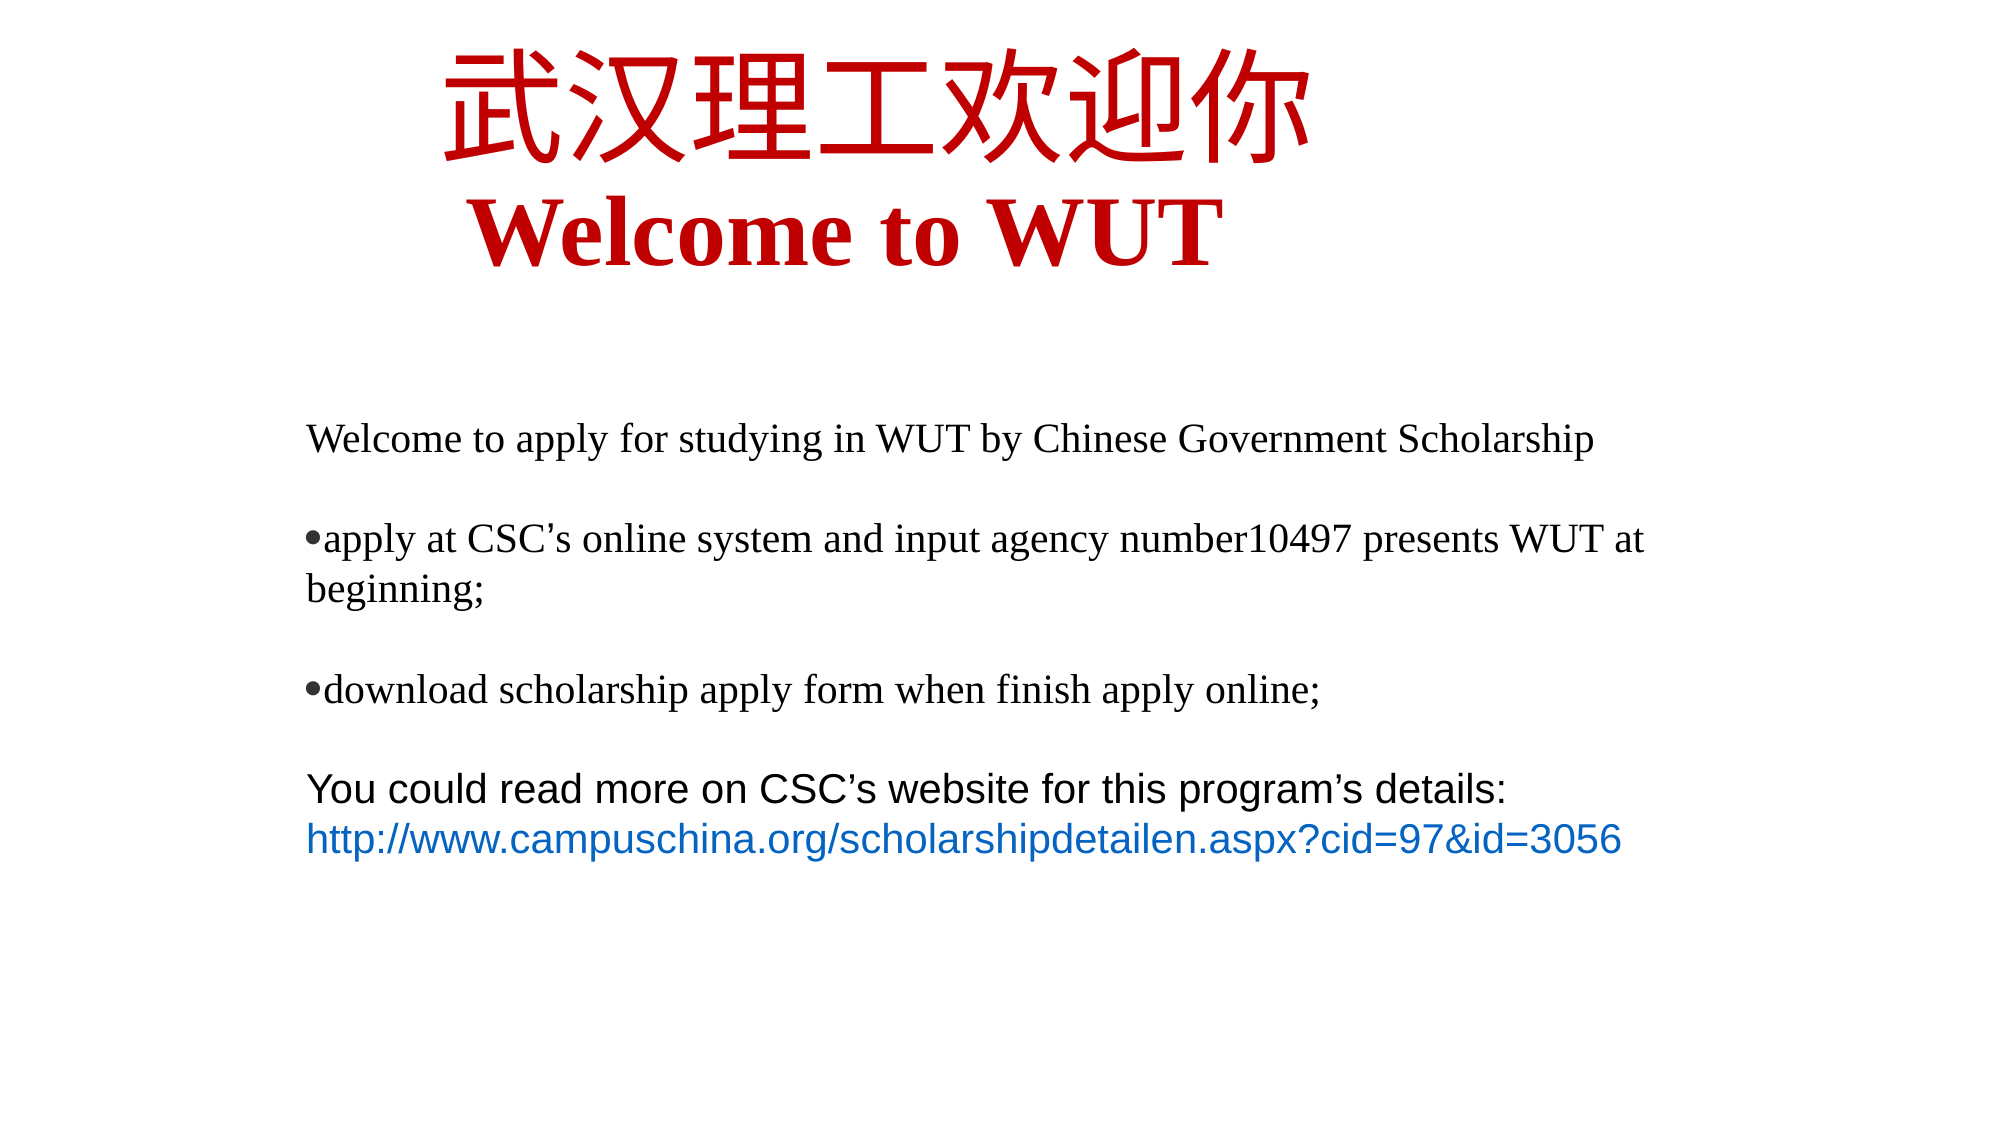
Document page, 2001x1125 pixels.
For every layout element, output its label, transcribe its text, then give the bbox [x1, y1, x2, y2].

list Welcome to WUT [269, 171, 1422, 825]
text_box Welcome to apply for studying in WUT by Chinese Government Scholarship apply at CSC’s online system and input agency number10497 presents WUT at beginning; download scholarship apply form when finish apply online; You could read more on CSC’s website for this program’s details: http://www.campuschina.org/scholarshipdetailen.aspx?cid=97&id=3056 [291, 403, 1702, 1049]
text_box 武汉理工欢迎你 [424, 20, 1699, 186]
